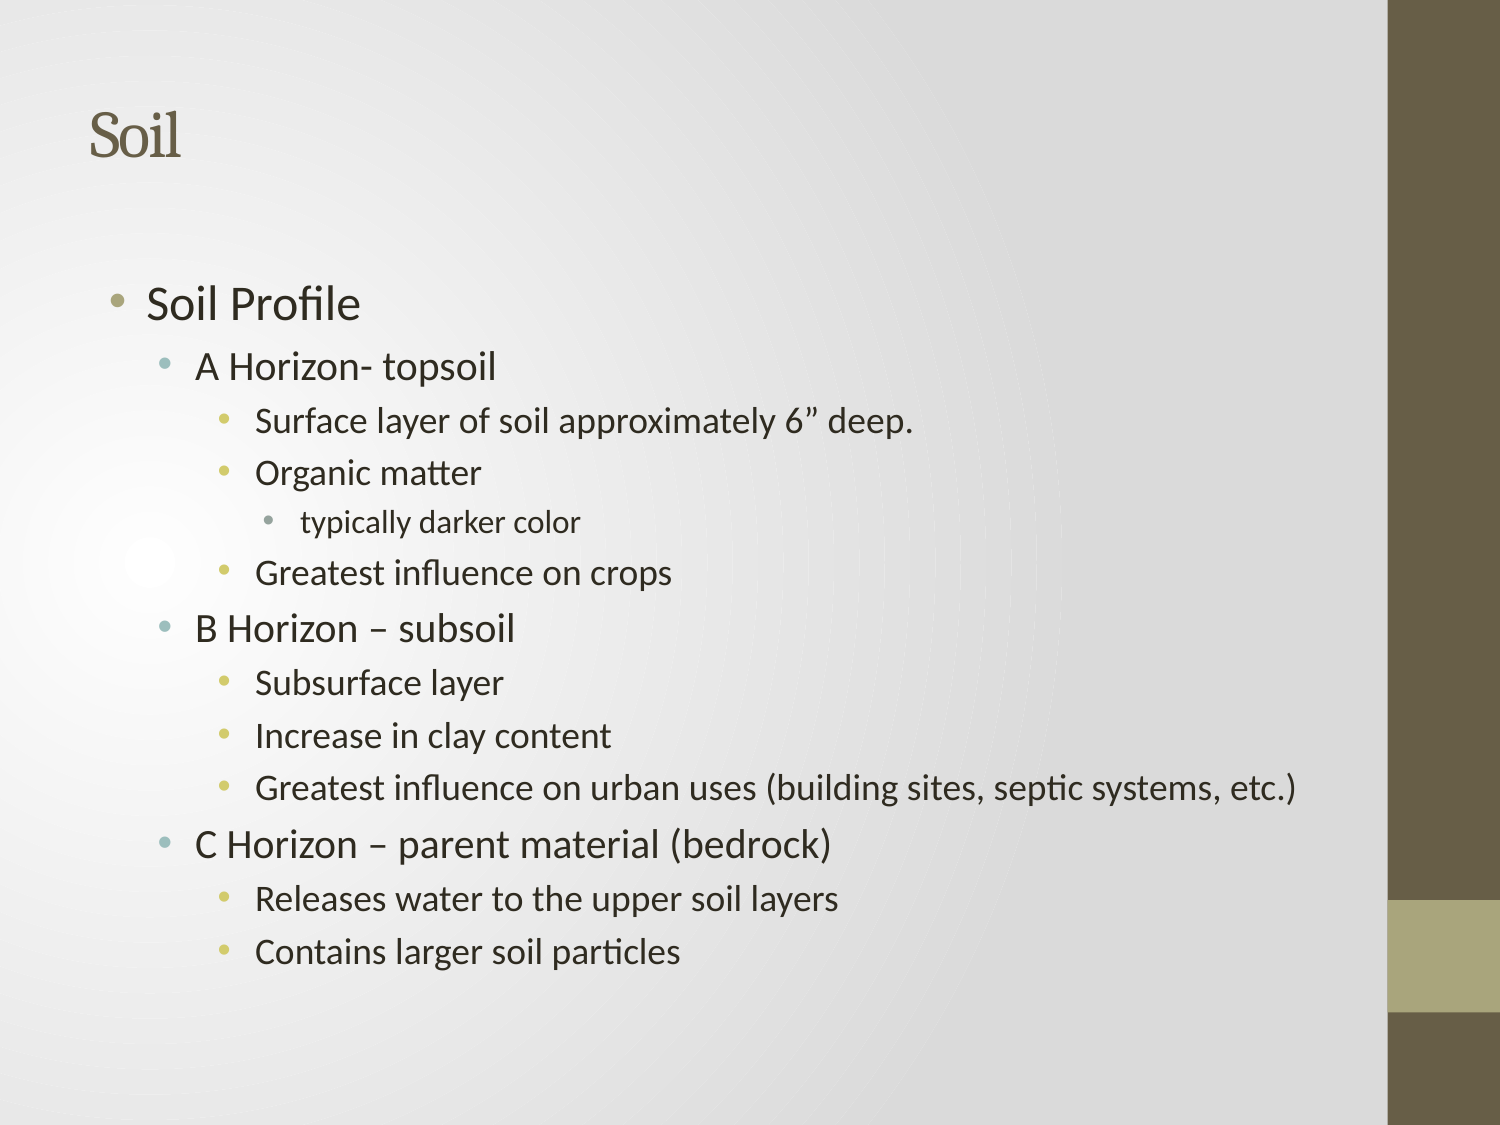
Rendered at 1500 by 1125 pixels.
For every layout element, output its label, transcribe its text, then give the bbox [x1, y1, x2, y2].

title Soil [75, 37, 1325, 225]
list Soil Profile A Horizon- topsoil Surface layer of soil approximately 6” deep. Organic matter typically darker color Greatest influence on crops B Horizon – subsoil Subsurface layer Increase in clay content Greatest influence on urban uses (building sites, septic systems, etc.) C Horizon – parent material (bedrock) Releases water to the upper soil layers Contains larger soil particles [75, 262, 1325, 1050]
